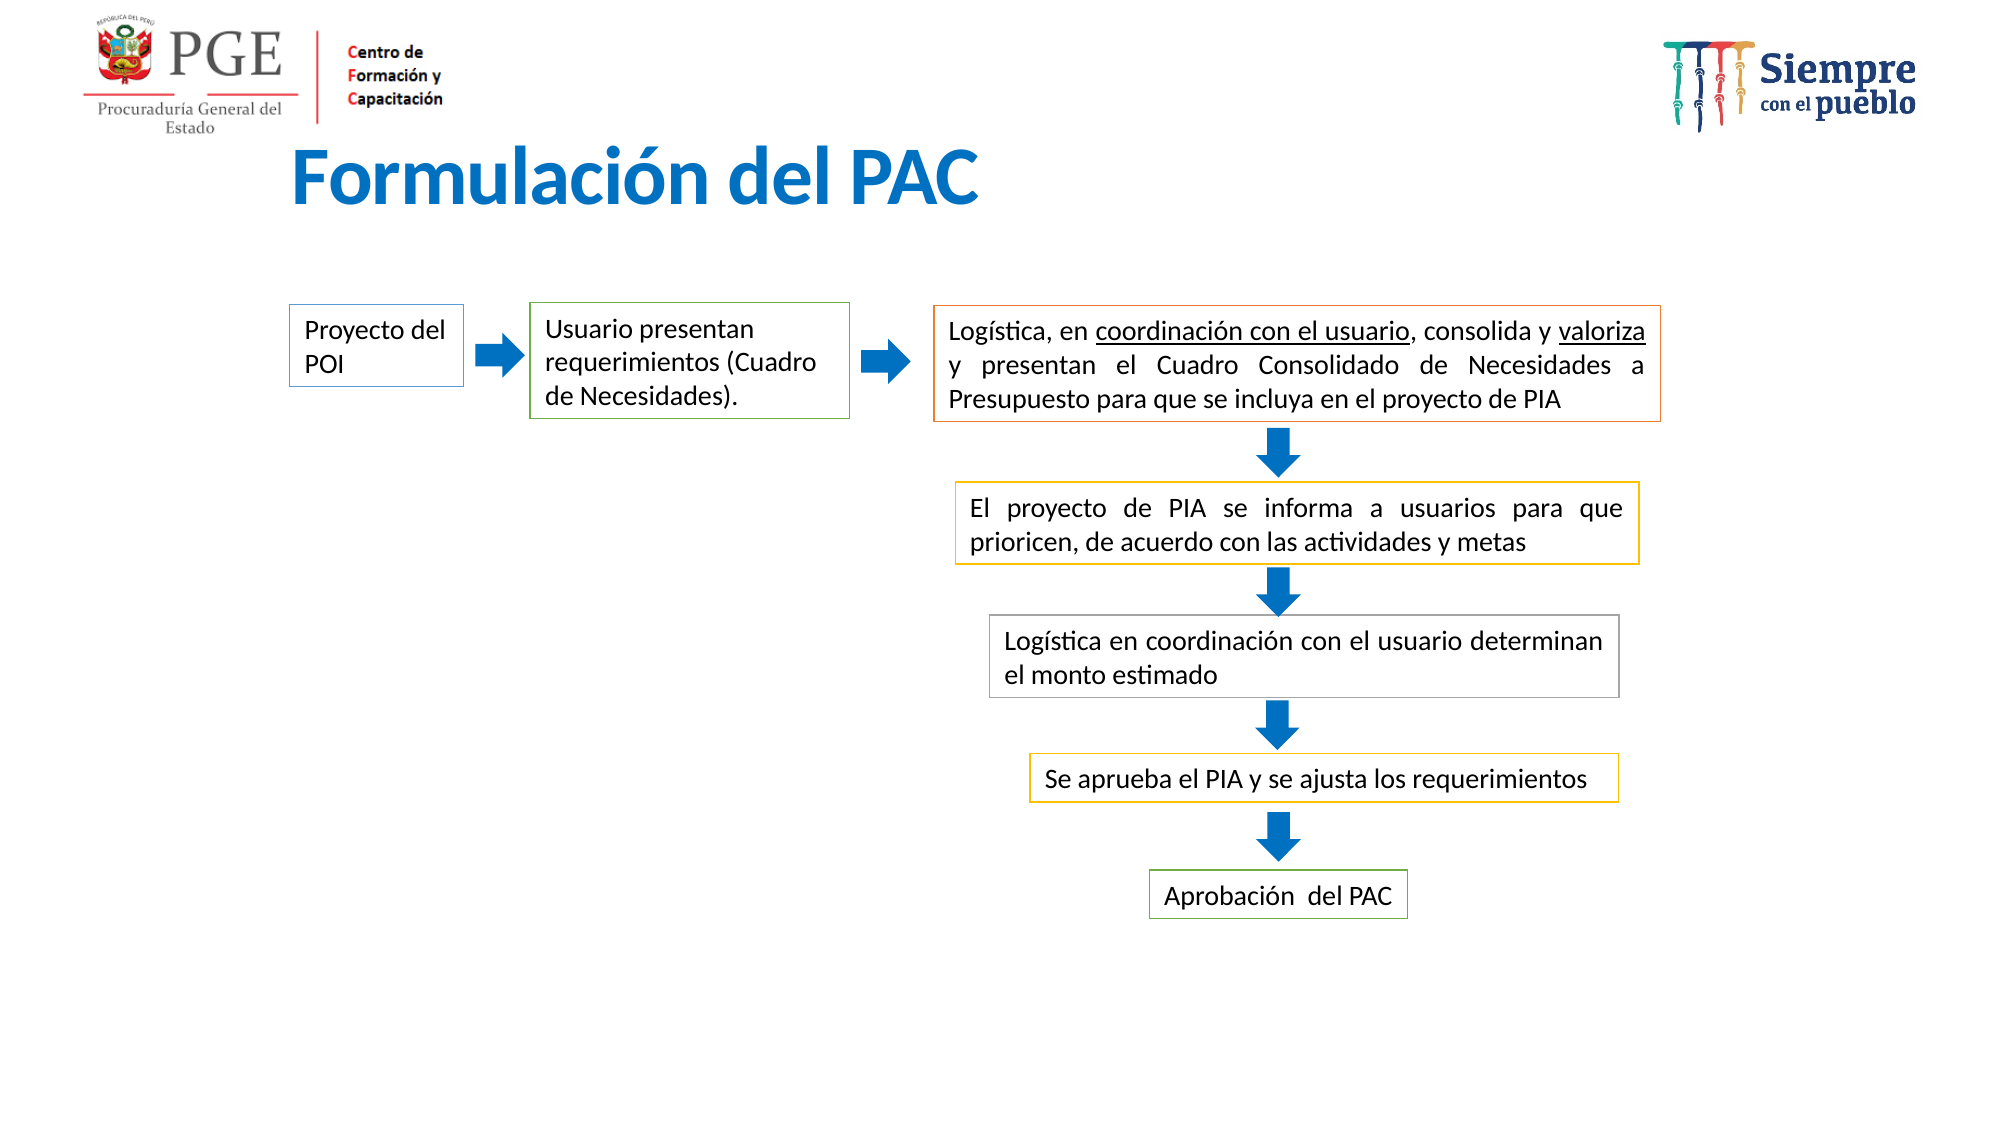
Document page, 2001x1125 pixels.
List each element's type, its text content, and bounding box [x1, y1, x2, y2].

text_box [1253, 810, 1304, 864]
text_box El proyecto de PIA se informa a usuarios para que prioricen, de acuerdo con las actividades y metas [954, 481, 1640, 565]
text_box Proyecto del POI [289, 303, 465, 387]
text_box Logística, en coordinación con el usuario, consolida y valoriza y presentan el Cuadro Consolidado de Necesidades a Presupuesto para que se incluya en el proyecto de PIA [933, 304, 1661, 422]
picture [71, 7, 467, 149]
text_box Se aprueba el PIA y se ajusta los requerimientos [1029, 752, 1620, 803]
text_box [1253, 566, 1304, 619]
text_box [474, 330, 527, 381]
text_box Usuario presentan requerimientos (Cuadro de Necesidades). [529, 302, 850, 420]
text_box [1252, 699, 1303, 752]
text_box Aprobación del PAC [1148, 869, 1409, 919]
picture [1651, 29, 1925, 139]
text_box [1253, 426, 1304, 480]
text_box [859, 336, 913, 387]
text_box Logística en coordinación con el usuario determinan el monto estimado [989, 614, 1620, 698]
text_box Formulación del PAC [280, 157, 1371, 228]
